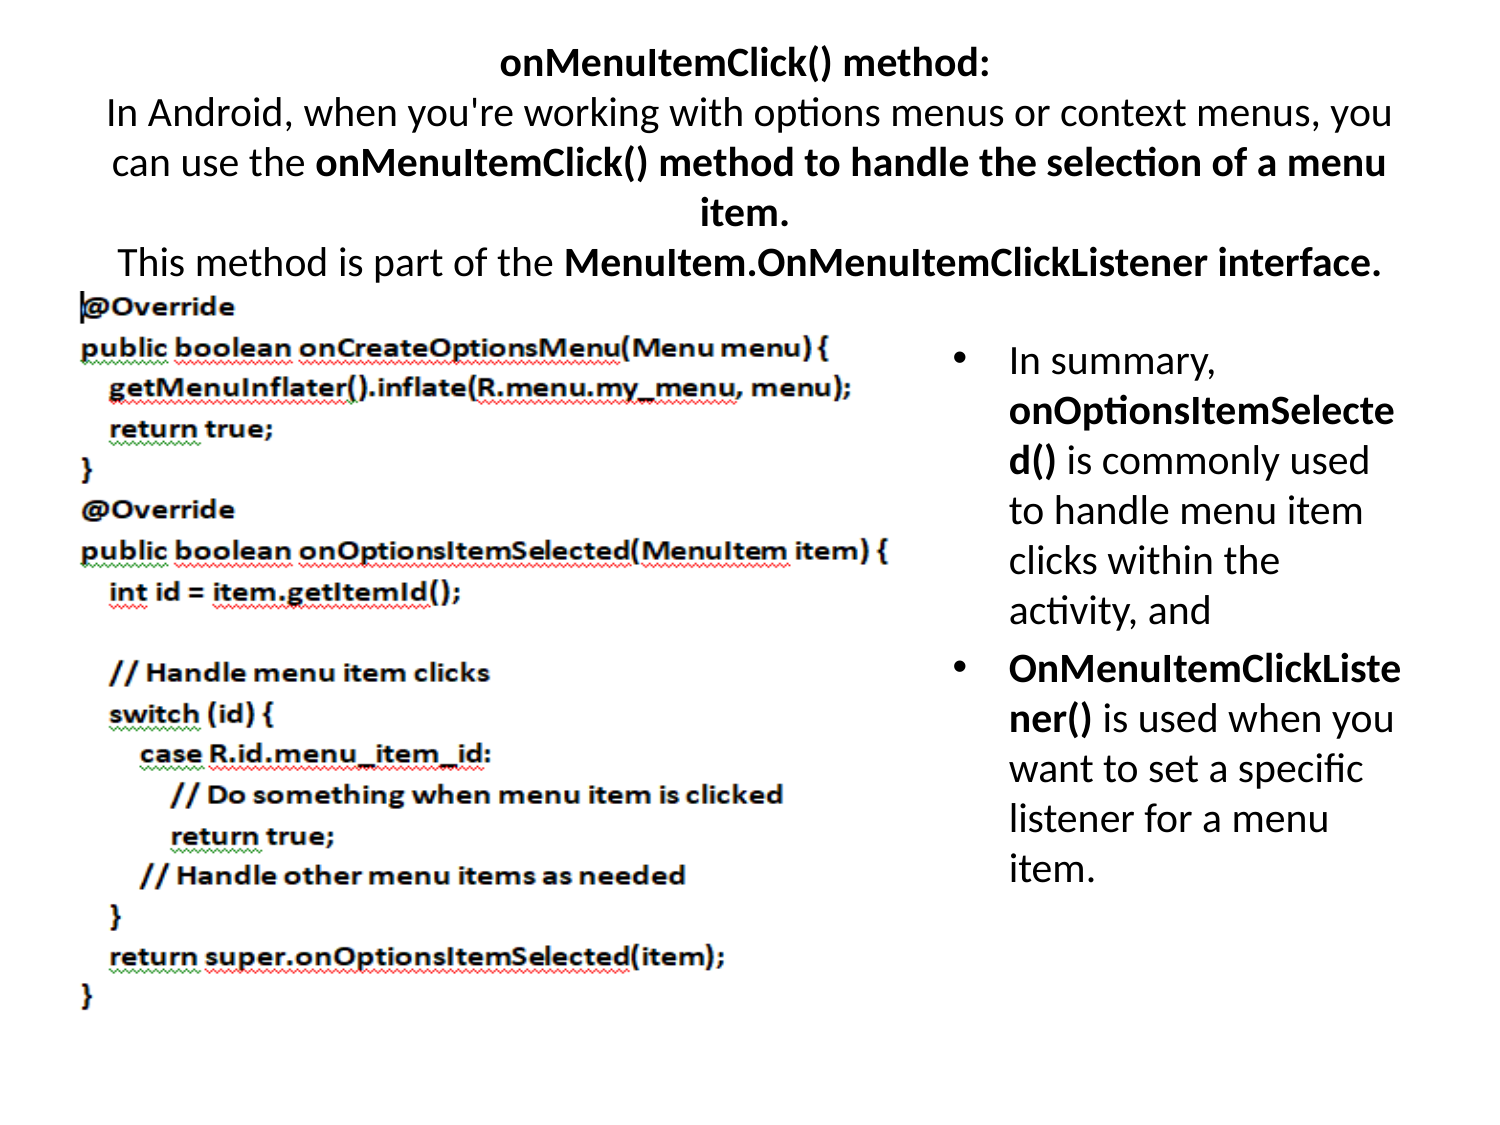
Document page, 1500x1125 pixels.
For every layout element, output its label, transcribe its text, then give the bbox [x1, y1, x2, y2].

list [74, 291, 901, 1026]
title onMenuItemClick() method: In Android, when you're working with options menus or context menus, you can use the onMenuItemClick() method to handle the selection of a menu item. This method is part of the MenuItem.OnMenuItemClickListener interface. [75, 45, 1425, 275]
list In summary, onOptionsItemSelected() is commonly used to handle menu item clicks within the activity, and OnMenuItemClickListener() is used when you want to set a specific listener for a menu item. [937, 324, 1425, 975]
